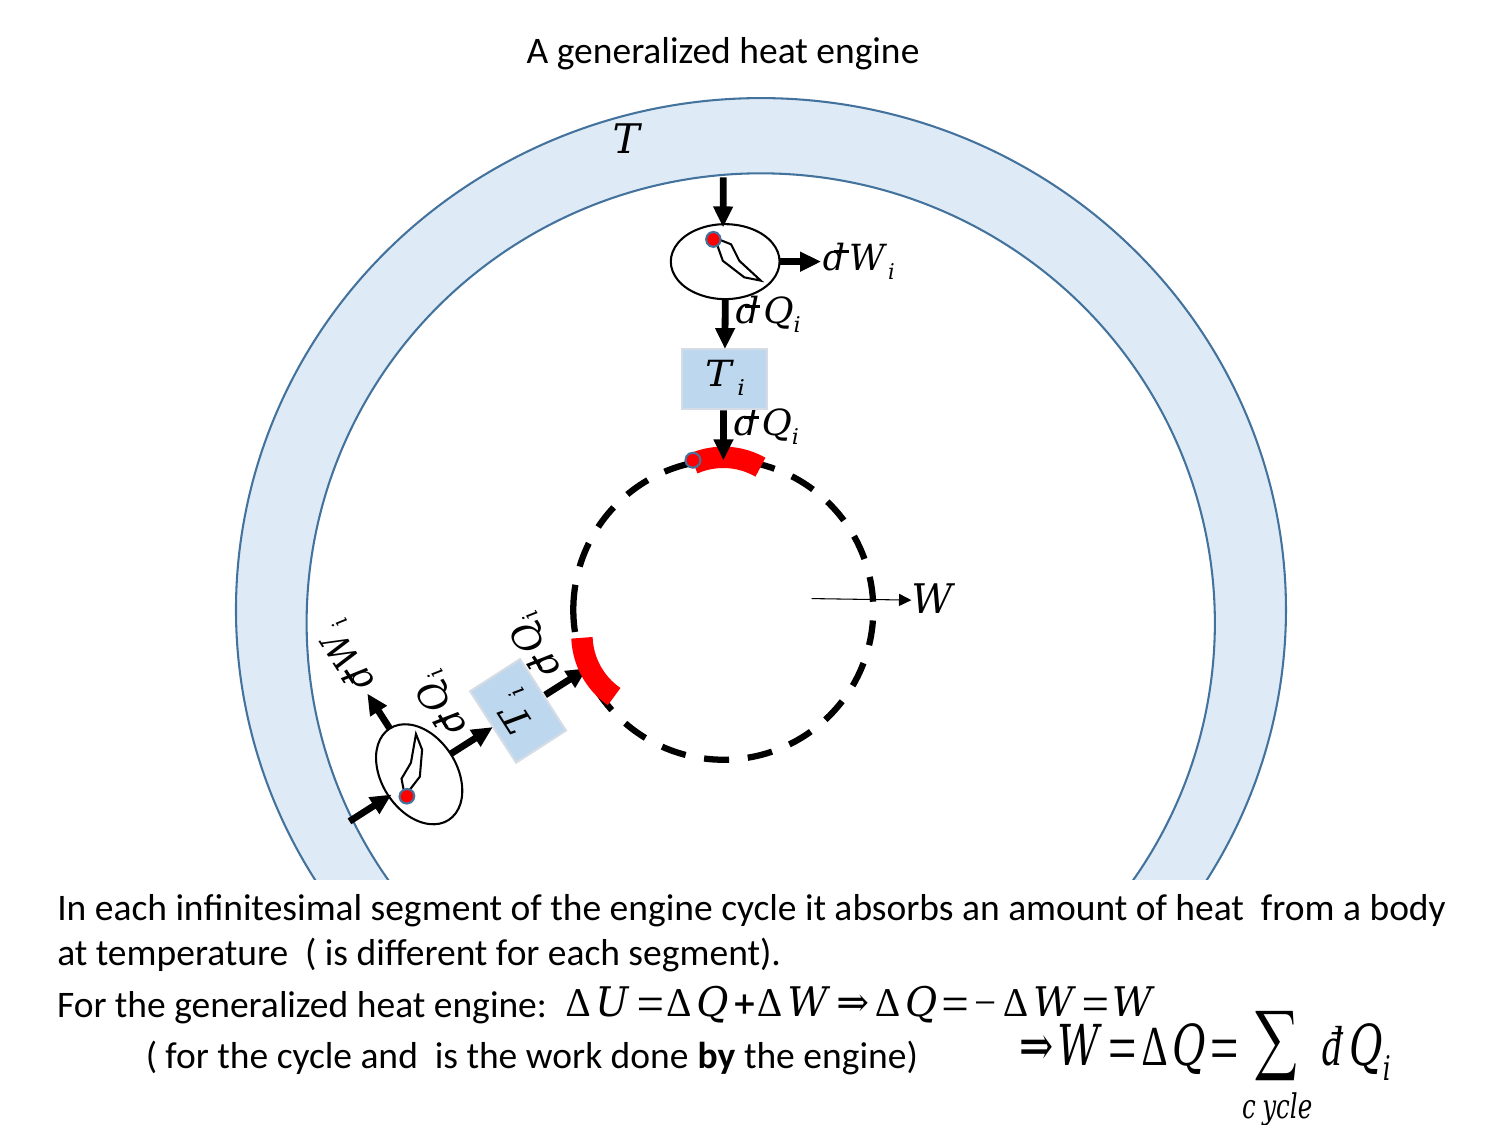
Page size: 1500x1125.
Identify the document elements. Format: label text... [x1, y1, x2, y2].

text_box [669, 223, 781, 301]
text_box [572, 461, 875, 761]
text_box [705, 230, 722, 248]
text_box [581, 634, 657, 698]
text_box [509, 664, 568, 765]
text_box [681, 348, 768, 410]
text_box A generalized heat engine [511, 18, 935, 79]
text_box [695, 456, 761, 533]
text_box [236, 880, 1227, 1124]
text_box [234, 97, 1288, 880]
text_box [359, 544, 525, 755]
text_box [717, 239, 765, 283]
text_box [375, 755, 464, 826]
text_box [684, 451, 702, 469]
text_box [305, 172, 1216, 880]
text_box [400, 755, 423, 789]
text_box For the generalized heat engine: [42, 973, 563, 1033]
text_box [398, 787, 416, 805]
